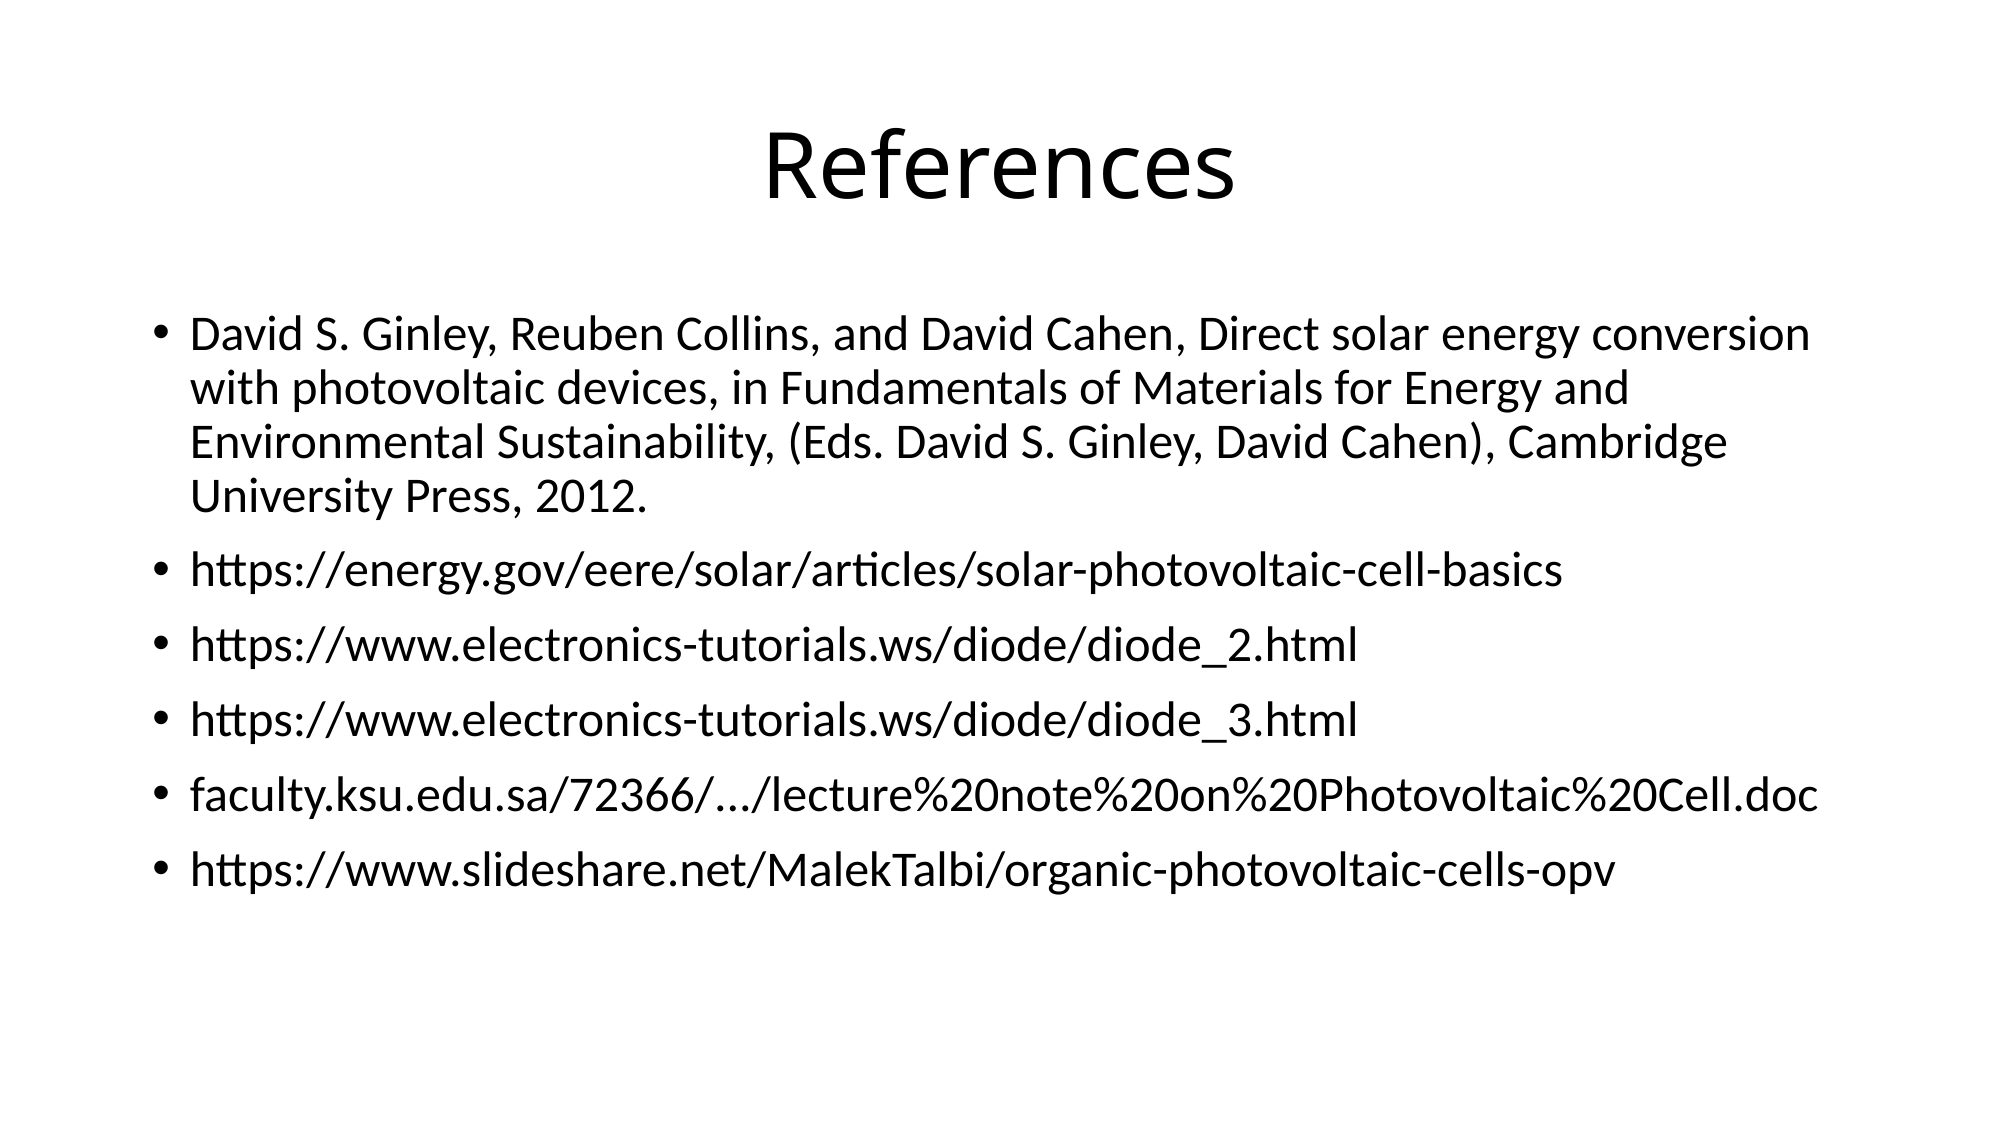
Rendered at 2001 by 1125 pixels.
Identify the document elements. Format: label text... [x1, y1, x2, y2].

list David S. Ginley, Reuben Collins, and David Cahen, Direct solar energy conversion with photovoltaic devices, in Fundamentals of Materials for Energy and Environmental Sustainability, (Eds. David S. Ginley, David Cahen), Cambridge University Press, 2012. https://energy.gov/eere/solar/articles/solar-photovoltaic-cell-basics https://www.electronics-tutorials.ws/diode/diode_2.html https://www.electronics-tutorials.ws/diode/diode_3.html faculty.ksu.edu.sa/72366/.../lecture%20note%20on%20Photovoltaic%20Cell.doc https://www.slideshare.net/MalekTalbi/organic-photovoltaic-cells-opv [137, 299, 1863, 1014]
title References [137, 59, 1863, 278]
